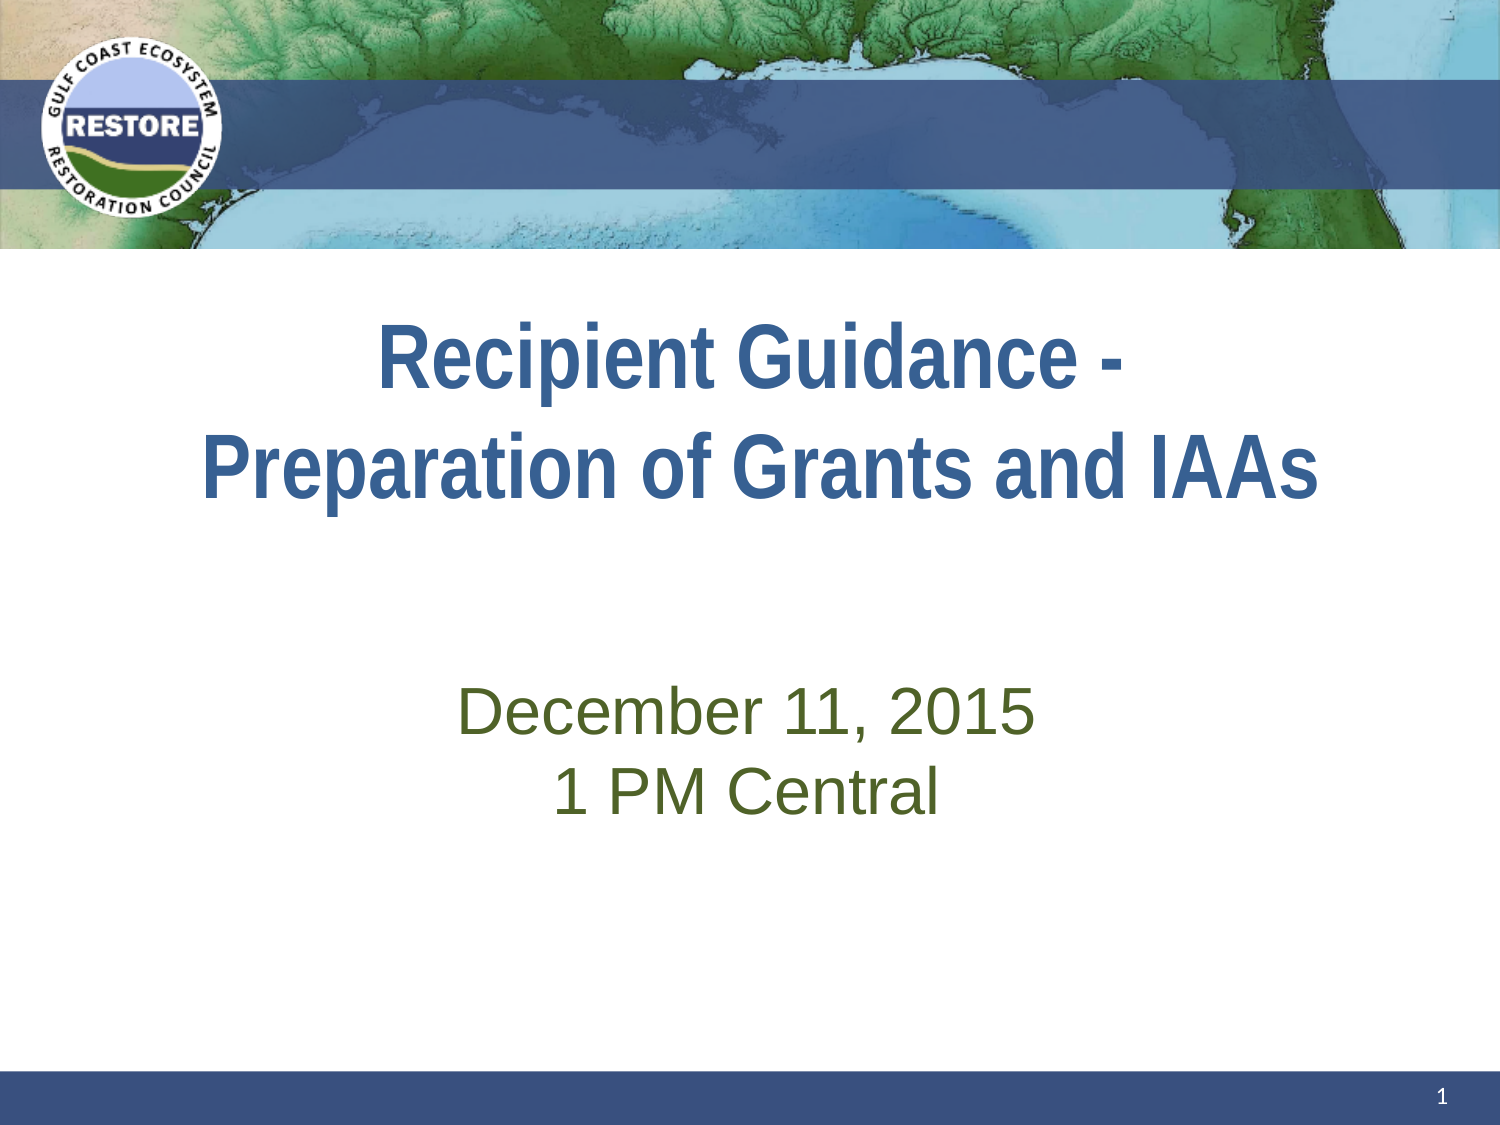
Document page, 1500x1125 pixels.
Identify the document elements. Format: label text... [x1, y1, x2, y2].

picture [0, 0, 1500, 249]
slide_number 1 [1113, 1065, 1464, 1125]
subtitle December 11, 2015 1 PM Central [221, 580, 1272, 1069]
title Recipient Guidance - Preparation of Grants and IAAs [174, 373, 1350, 551]
